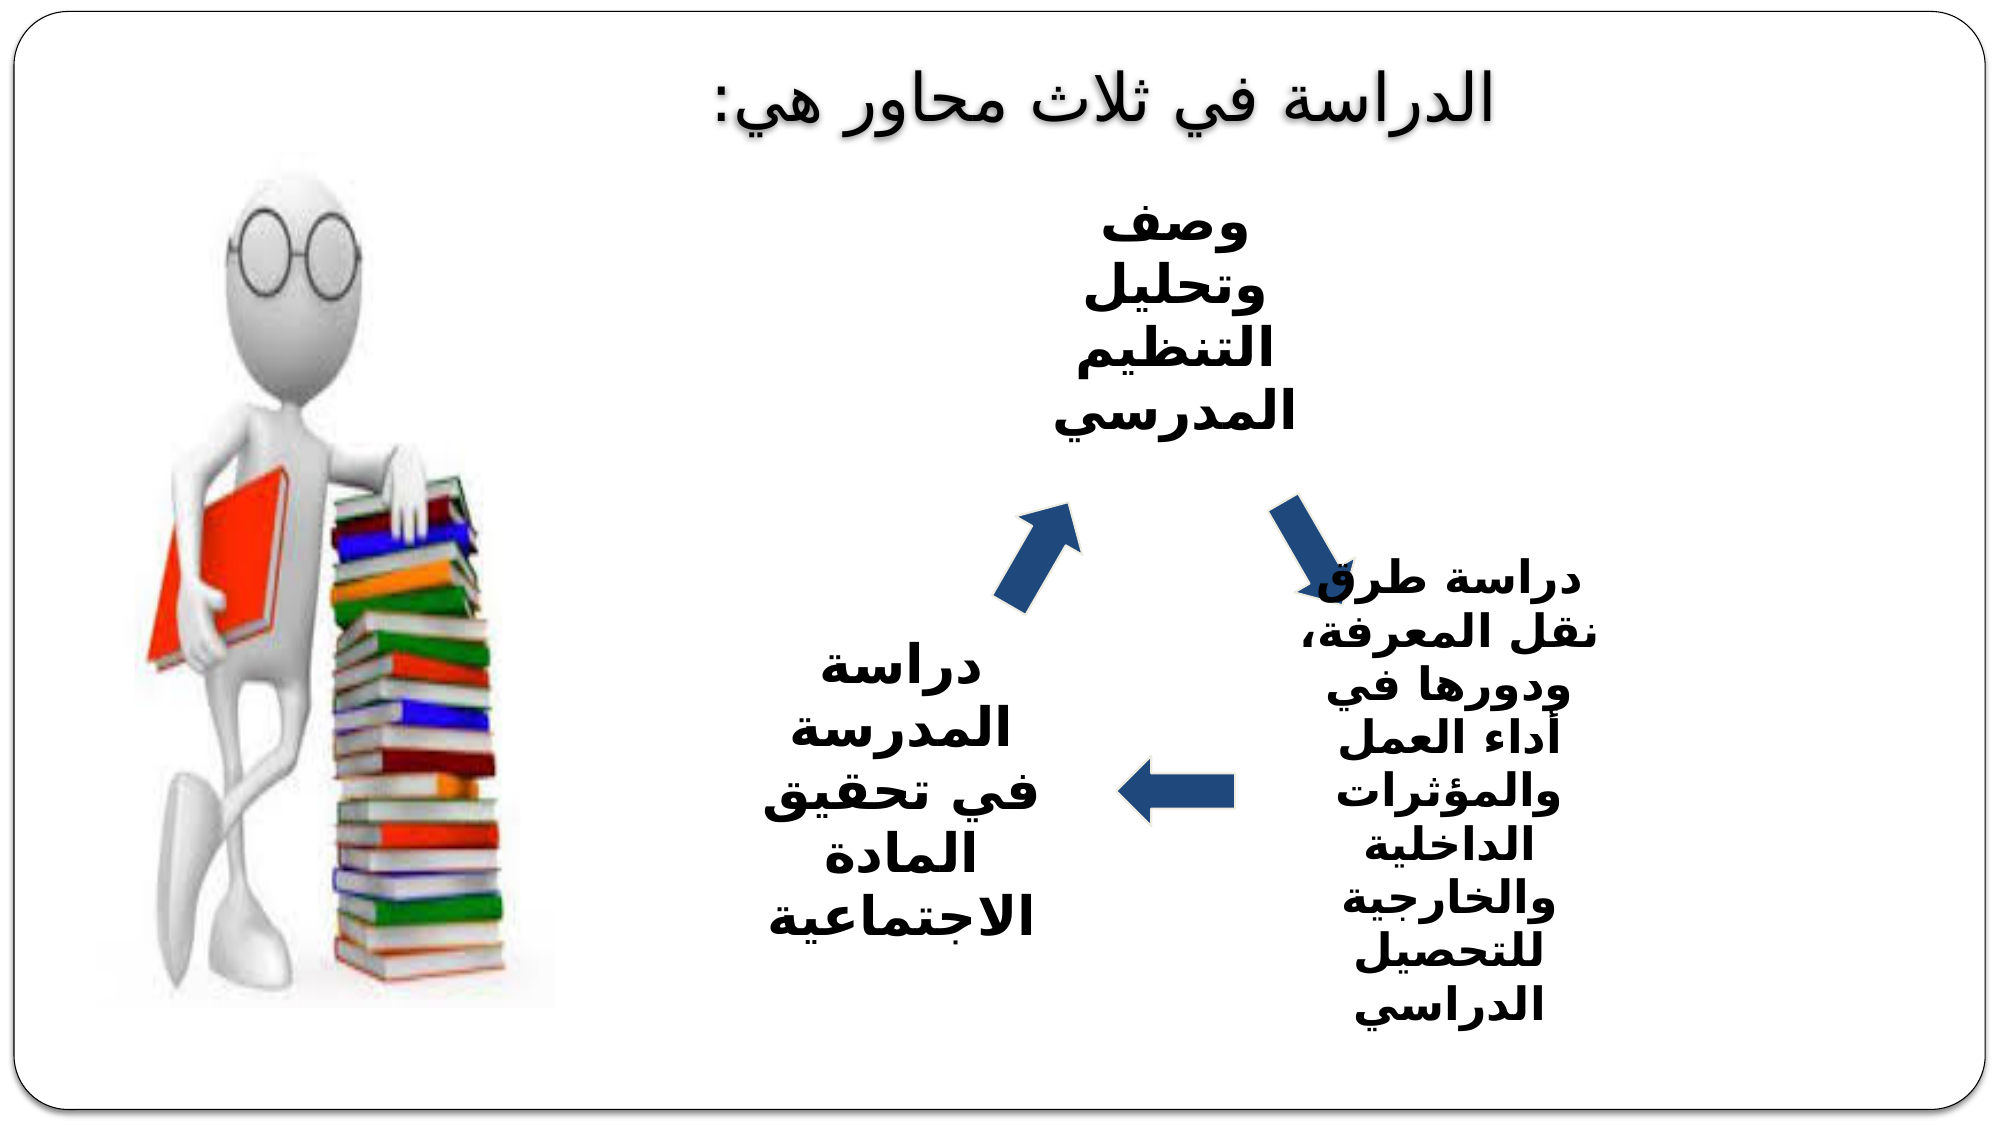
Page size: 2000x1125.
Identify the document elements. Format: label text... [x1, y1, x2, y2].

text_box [460, 210, 1891, 1055]
list الدراسة في ثلاث محاور هي: [636, 46, 1590, 153]
picture [62, 152, 555, 1008]
